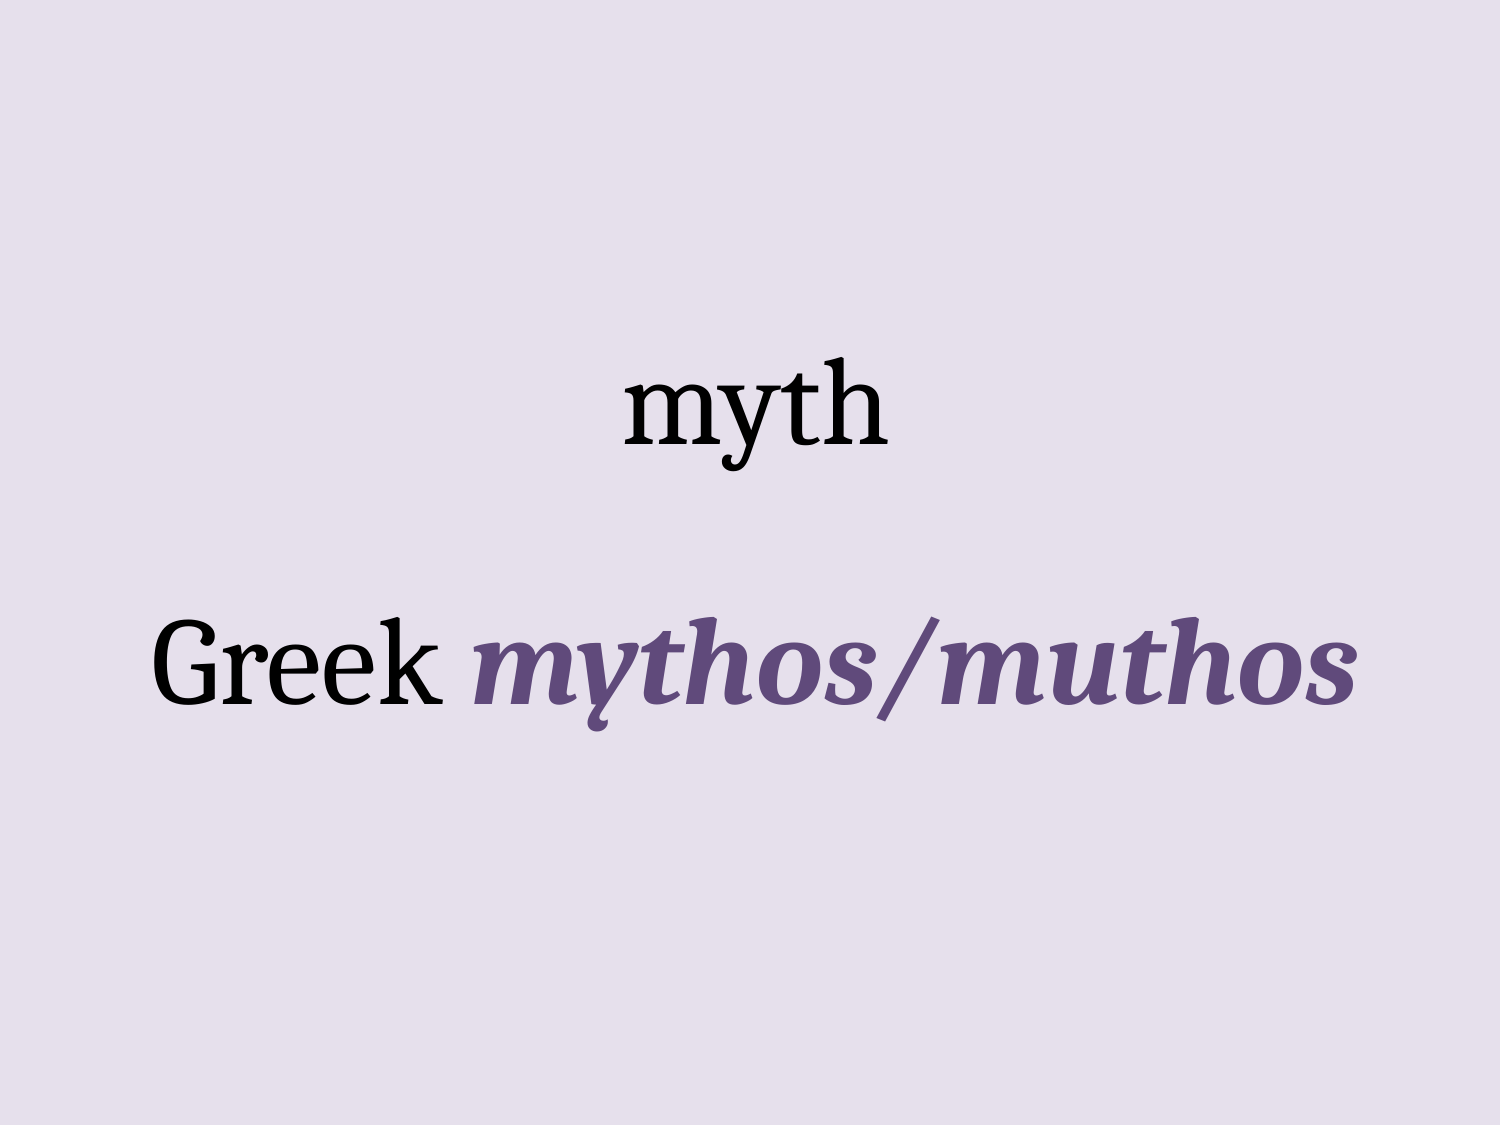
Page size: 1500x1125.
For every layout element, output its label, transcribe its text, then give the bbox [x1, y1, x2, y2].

title Greek mythos/muthos [118, 571, 1394, 796]
list myth [118, 325, 1394, 477]
